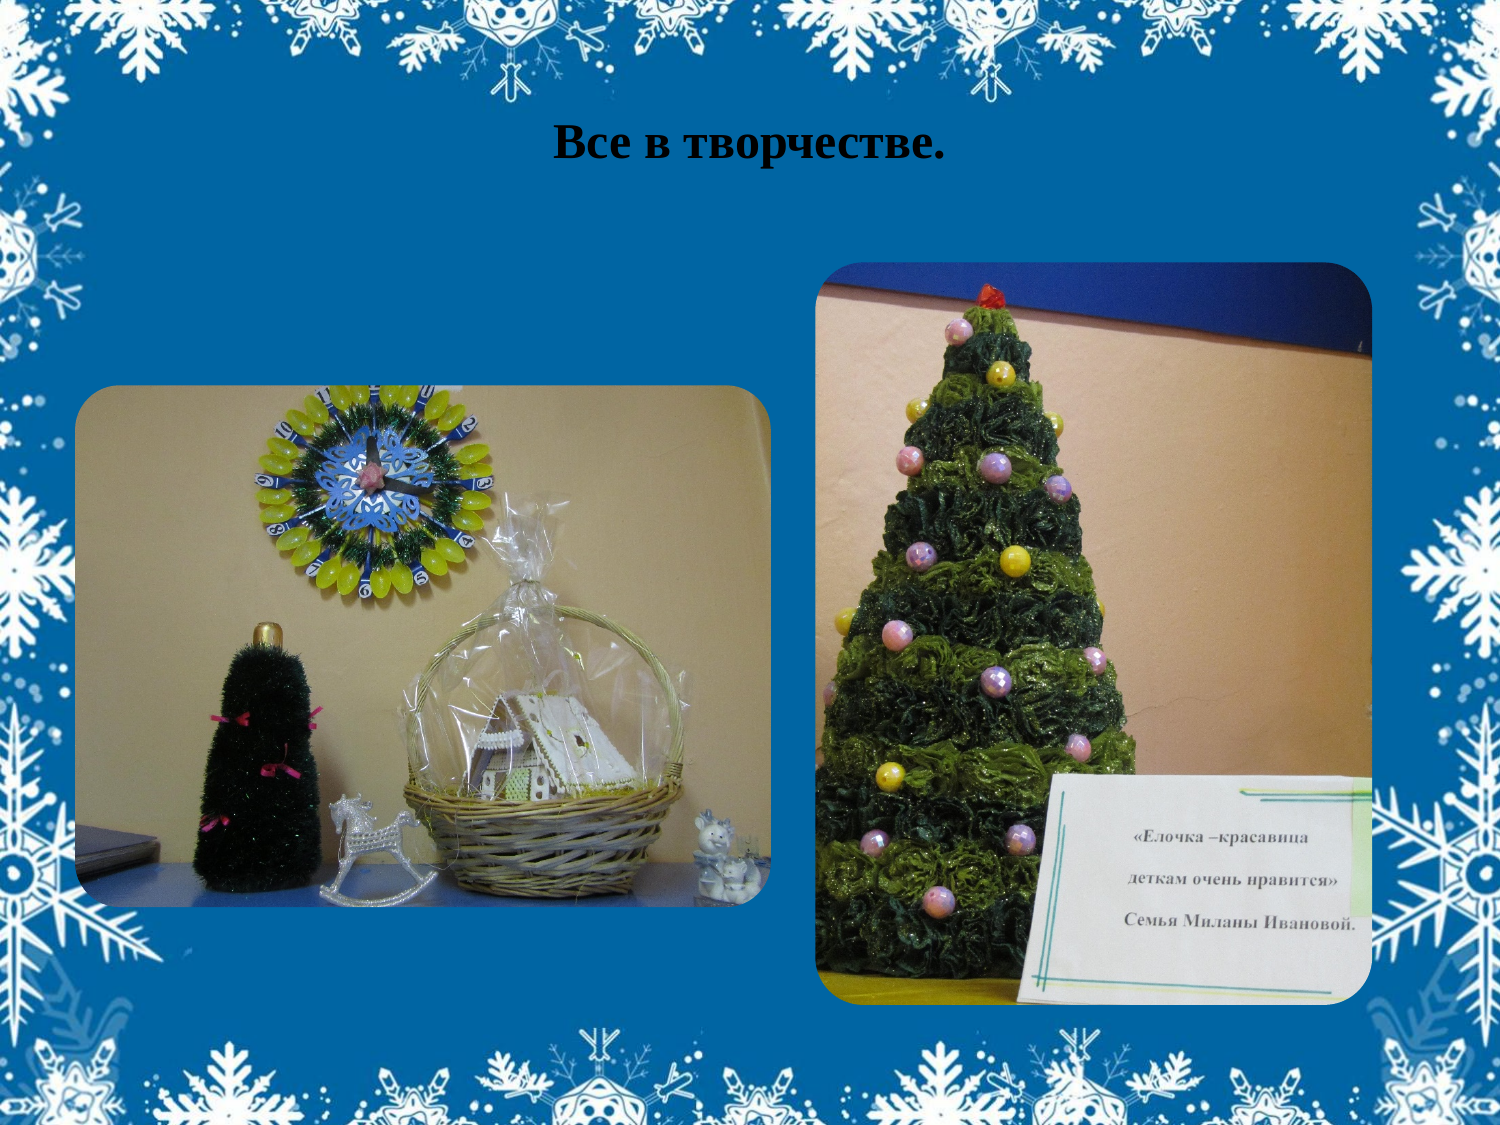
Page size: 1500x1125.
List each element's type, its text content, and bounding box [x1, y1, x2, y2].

picture [0, 0, 1500, 1125]
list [74, 385, 772, 908]
title Все в творчестве. [75, 45, 1425, 233]
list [815, 262, 1373, 1006]
